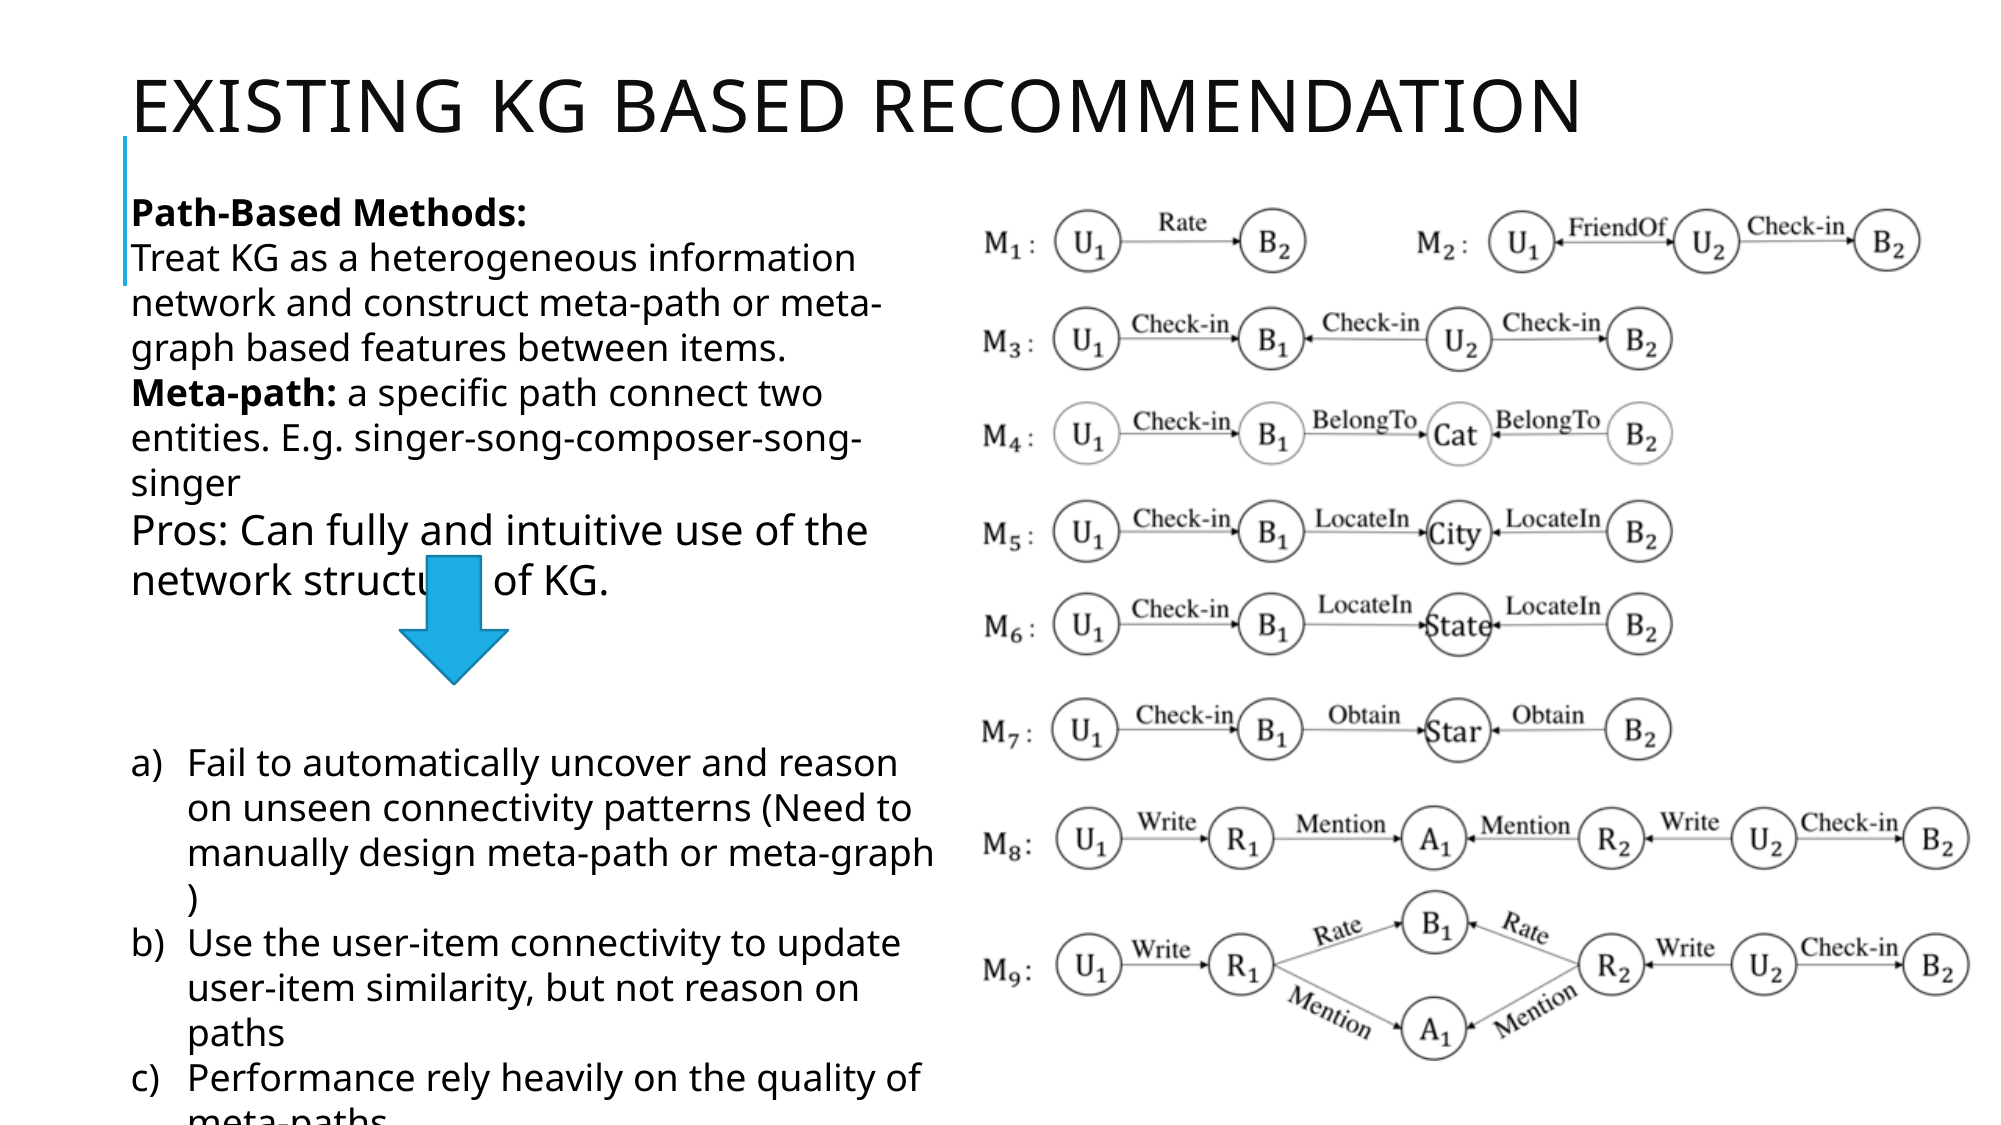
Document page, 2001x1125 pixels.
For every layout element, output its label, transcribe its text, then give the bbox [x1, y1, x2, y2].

title Existing KG BASEd Recommendation [115, 66, 1710, 244]
text_box Path-Based Methods: Treat KG as a heterogeneous information network and construct meta-path or meta-graph based features between items. Meta-path: a specific path connect two entities. E.g. singer-song-composer-song-singer Pros: Can fully and intuitive use of the network structure of KG. Fail to automatically uncover and reason on unseen connectivity patterns (Need to manually design meta-path or meta-graph ) Use the user-item connectivity to update user-item similarity, but not reason on paths Performance rely heavily on the quality of meta-paths [115, 244, 957, 1125]
text_box [398, 554, 510, 686]
picture [945, 181, 2000, 1095]
